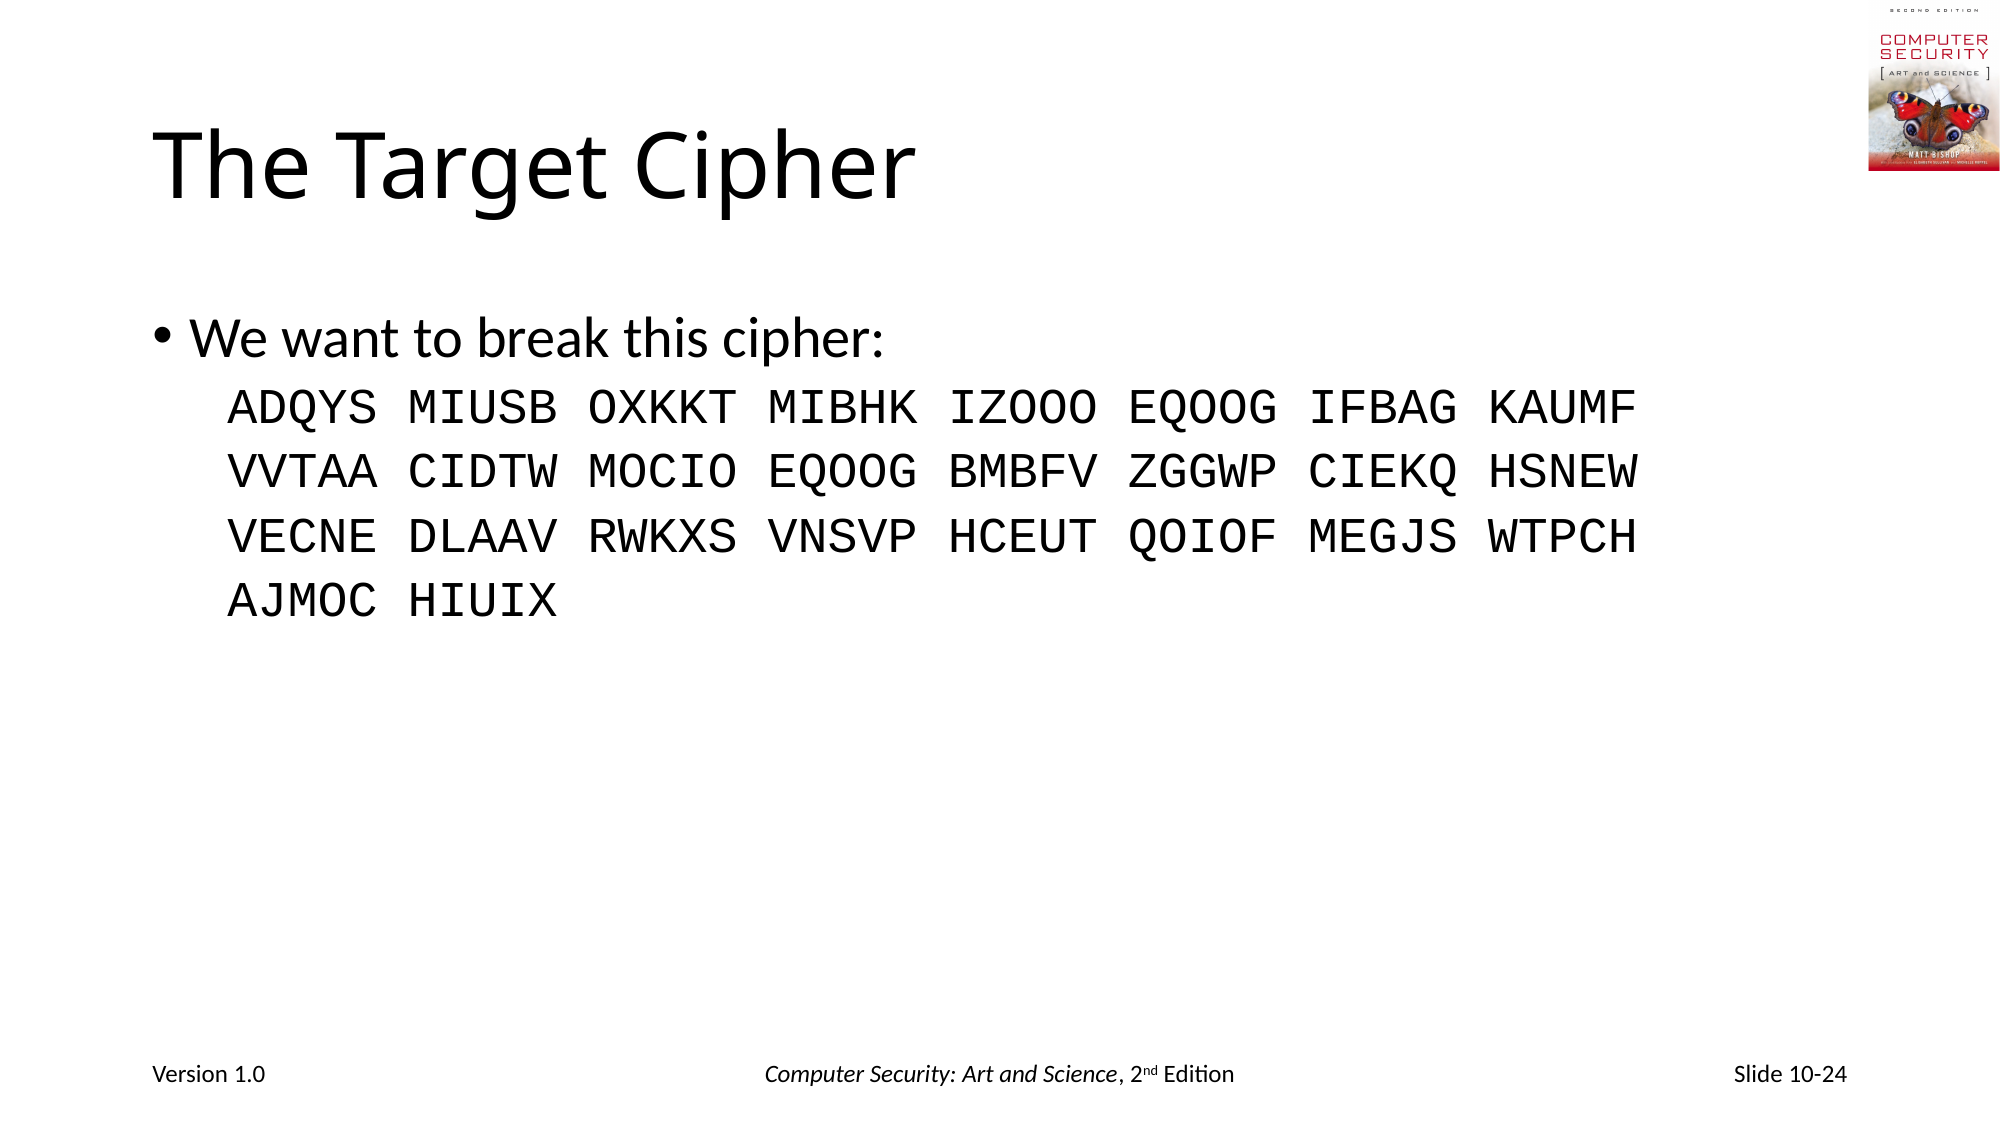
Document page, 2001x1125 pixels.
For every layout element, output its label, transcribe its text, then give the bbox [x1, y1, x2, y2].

title The Target Cipher [137, 59, 1863, 278]
slide_number Slide 10-24 [1412, 1042, 1863, 1103]
slide_number Version 1.0 [137, 1042, 588, 1103]
list We want to break this cipher: ADQYS MIUSB OXKKT MIBHK IZOOO EQOOG IFBAG KAUMF VVTAA CIDTW MOCIO EQOOG BMBFV ZGGWP CIEKQ HSNEW VECNE DLAAV RWKXS VNSVP HCEUT QOIOF MEGJS WTPCH AJMOC HIUIX [137, 299, 1863, 1014]
footer Computer Security: Art and Science, 2nd Edition [662, 1042, 1338, 1103]
picture [1868, 0, 2000, 171]
